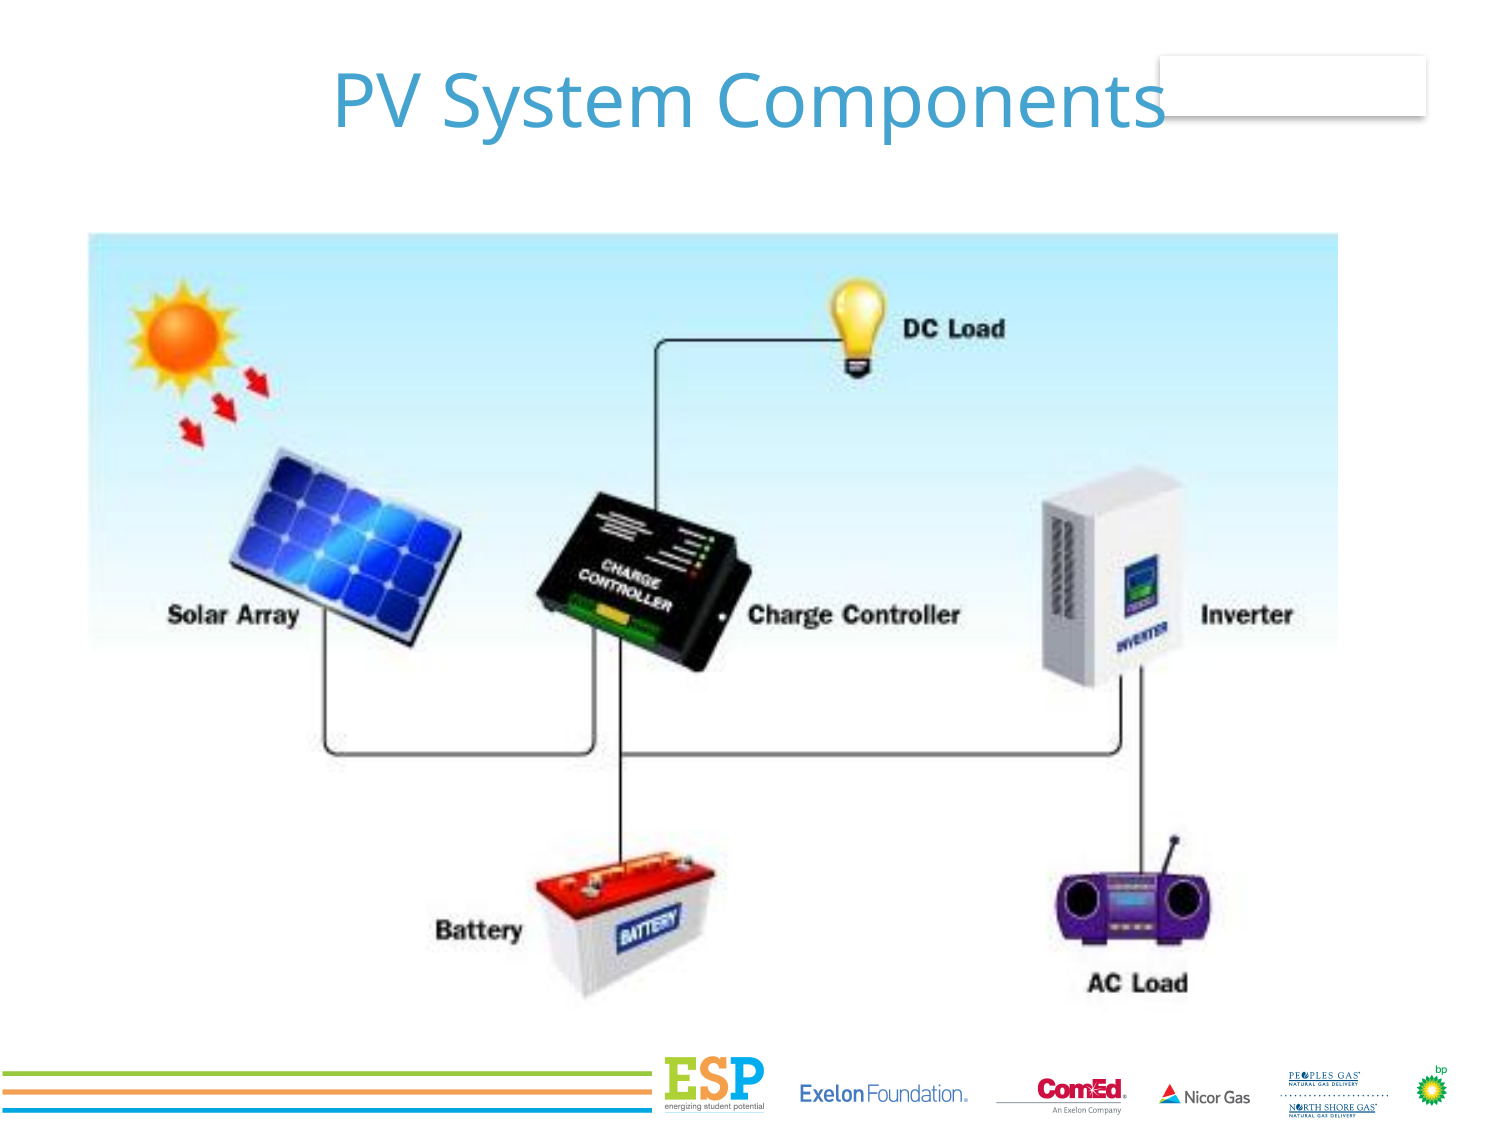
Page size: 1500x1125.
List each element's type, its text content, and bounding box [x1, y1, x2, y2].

title PV System Components [75, 45, 1425, 233]
picture [0, 232, 1500, 1125]
